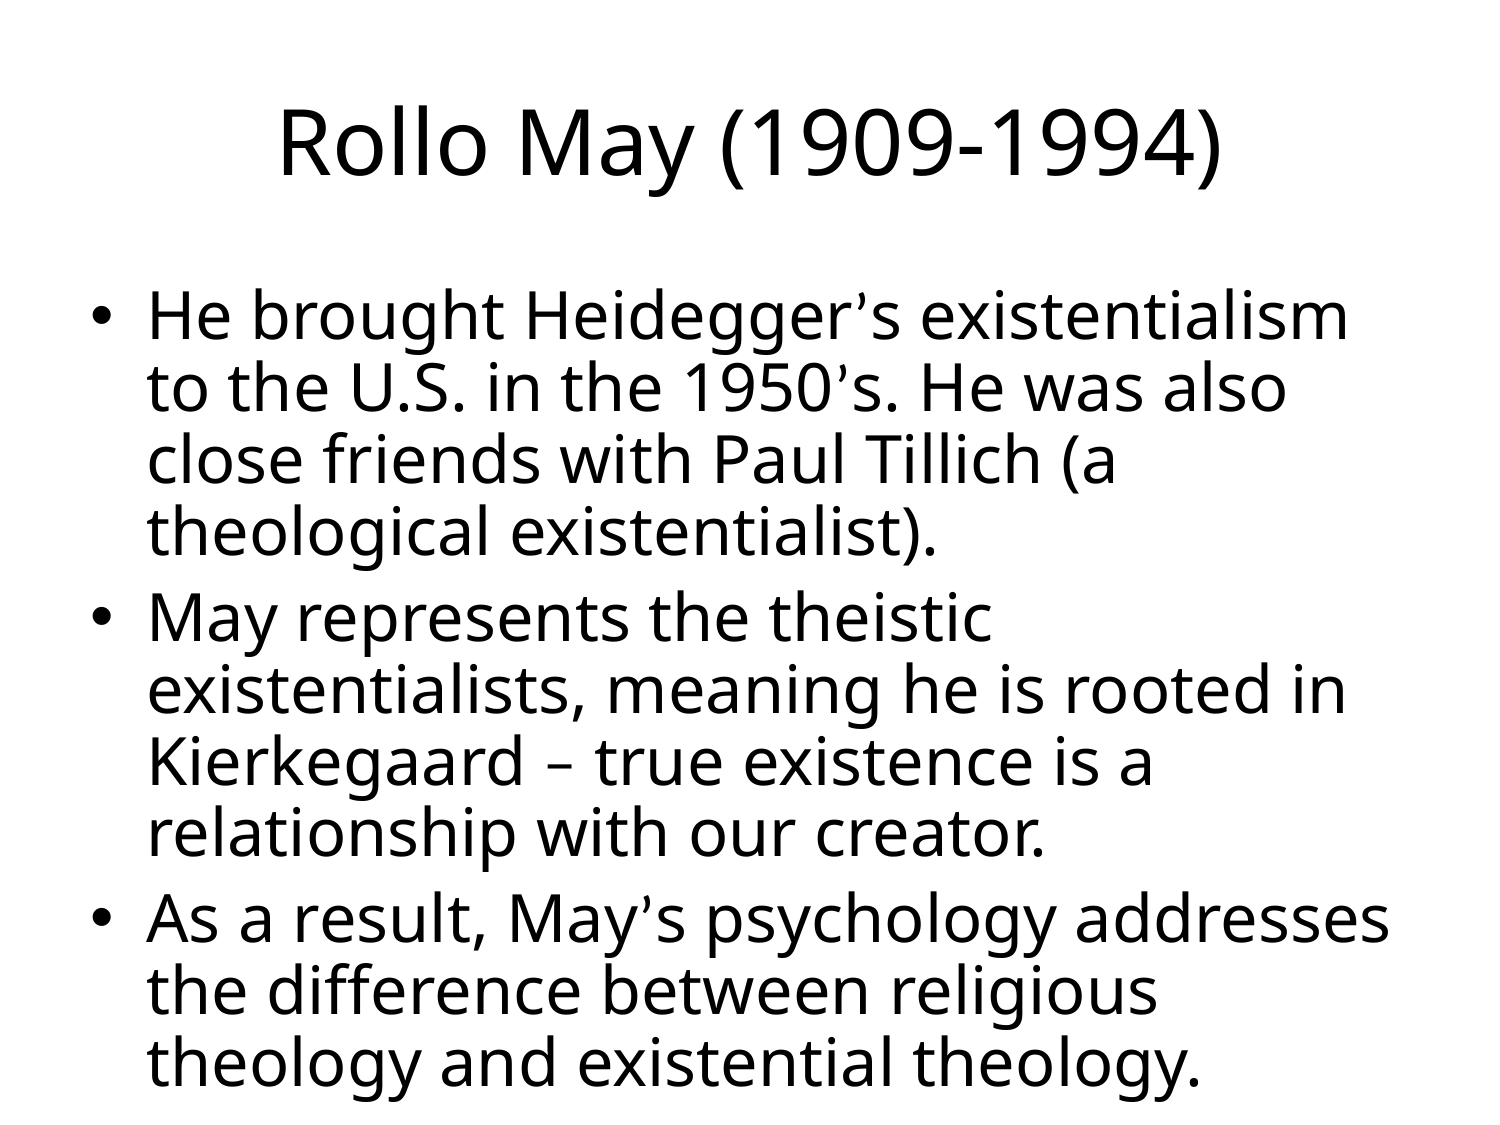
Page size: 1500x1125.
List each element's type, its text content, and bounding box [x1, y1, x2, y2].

title Rollo May (1909-1994) [74, 44, 1426, 233]
list He brought Heidegger’s existentialism to the U.S. in the 1950’s. He was also close friends with Paul Tillich (a theological existentialist). May represents the theistic existentialists, meaning he is rooted in Kierkegaard – true existence is a relationship with our creator. As a result, May’s psychology addresses the difference between religious theology and existential theology. [74, 274, 1426, 1125]
